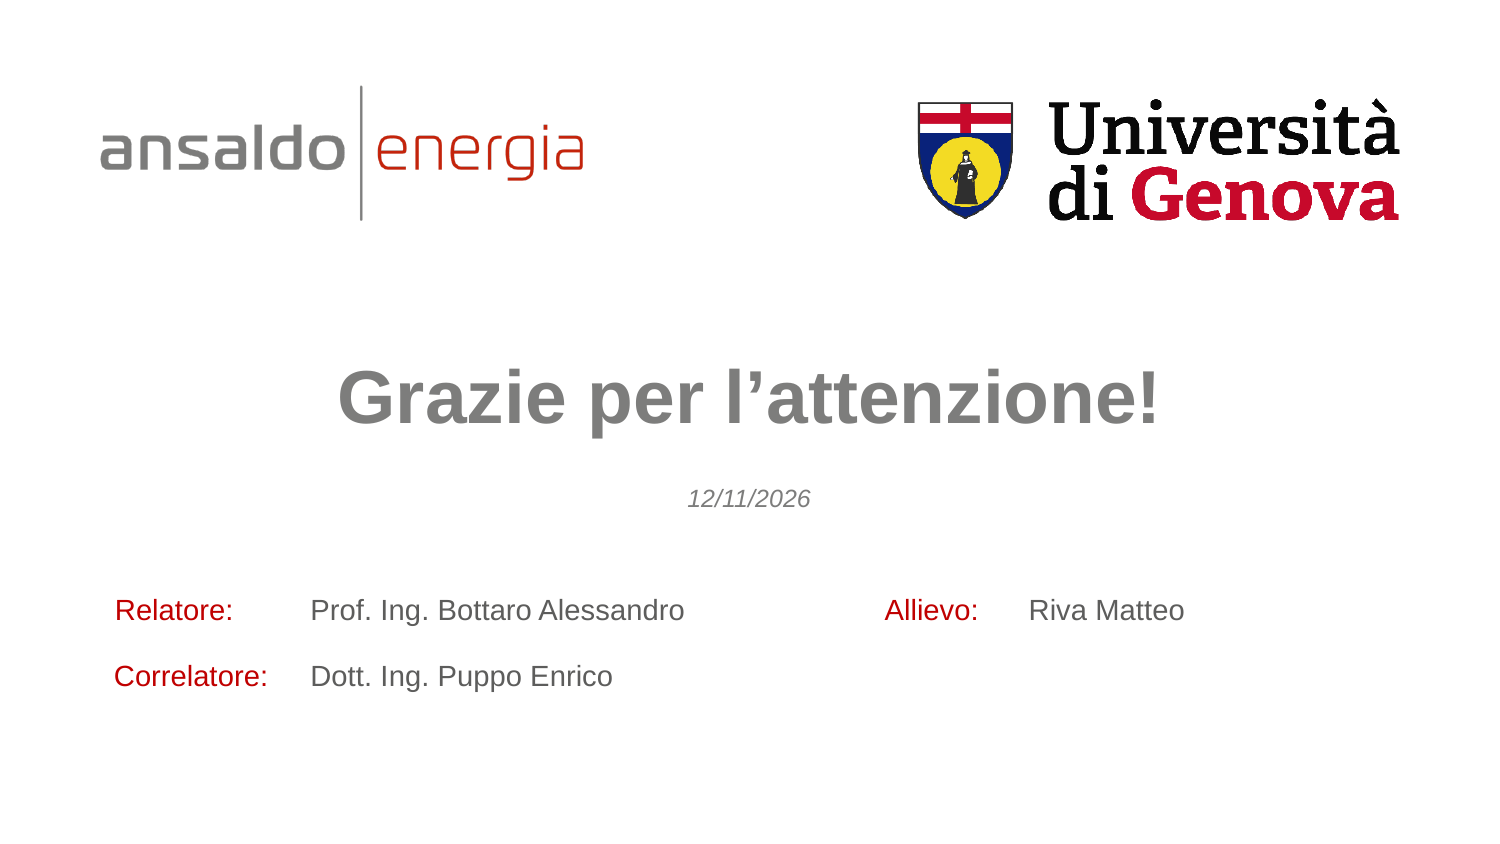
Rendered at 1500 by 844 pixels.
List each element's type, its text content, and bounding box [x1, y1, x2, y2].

text_box Dott. Ing. Puppo Enrico [295, 649, 629, 700]
text_box Allievo: [869, 584, 994, 634]
text_box Relatore: [100, 584, 274, 634]
text_box Prof. Ing. Bottaro Alessandro [295, 584, 701, 634]
picture [917, 97, 1400, 221]
text_box 27/02/2023 [629, 478, 870, 519]
picture [100, 85, 583, 221]
text_box Riva Matteo [1014, 584, 1292, 634]
text_box Correlatore: [99, 649, 295, 700]
title Grazie per l’attenzione! [100, 359, 1400, 434]
